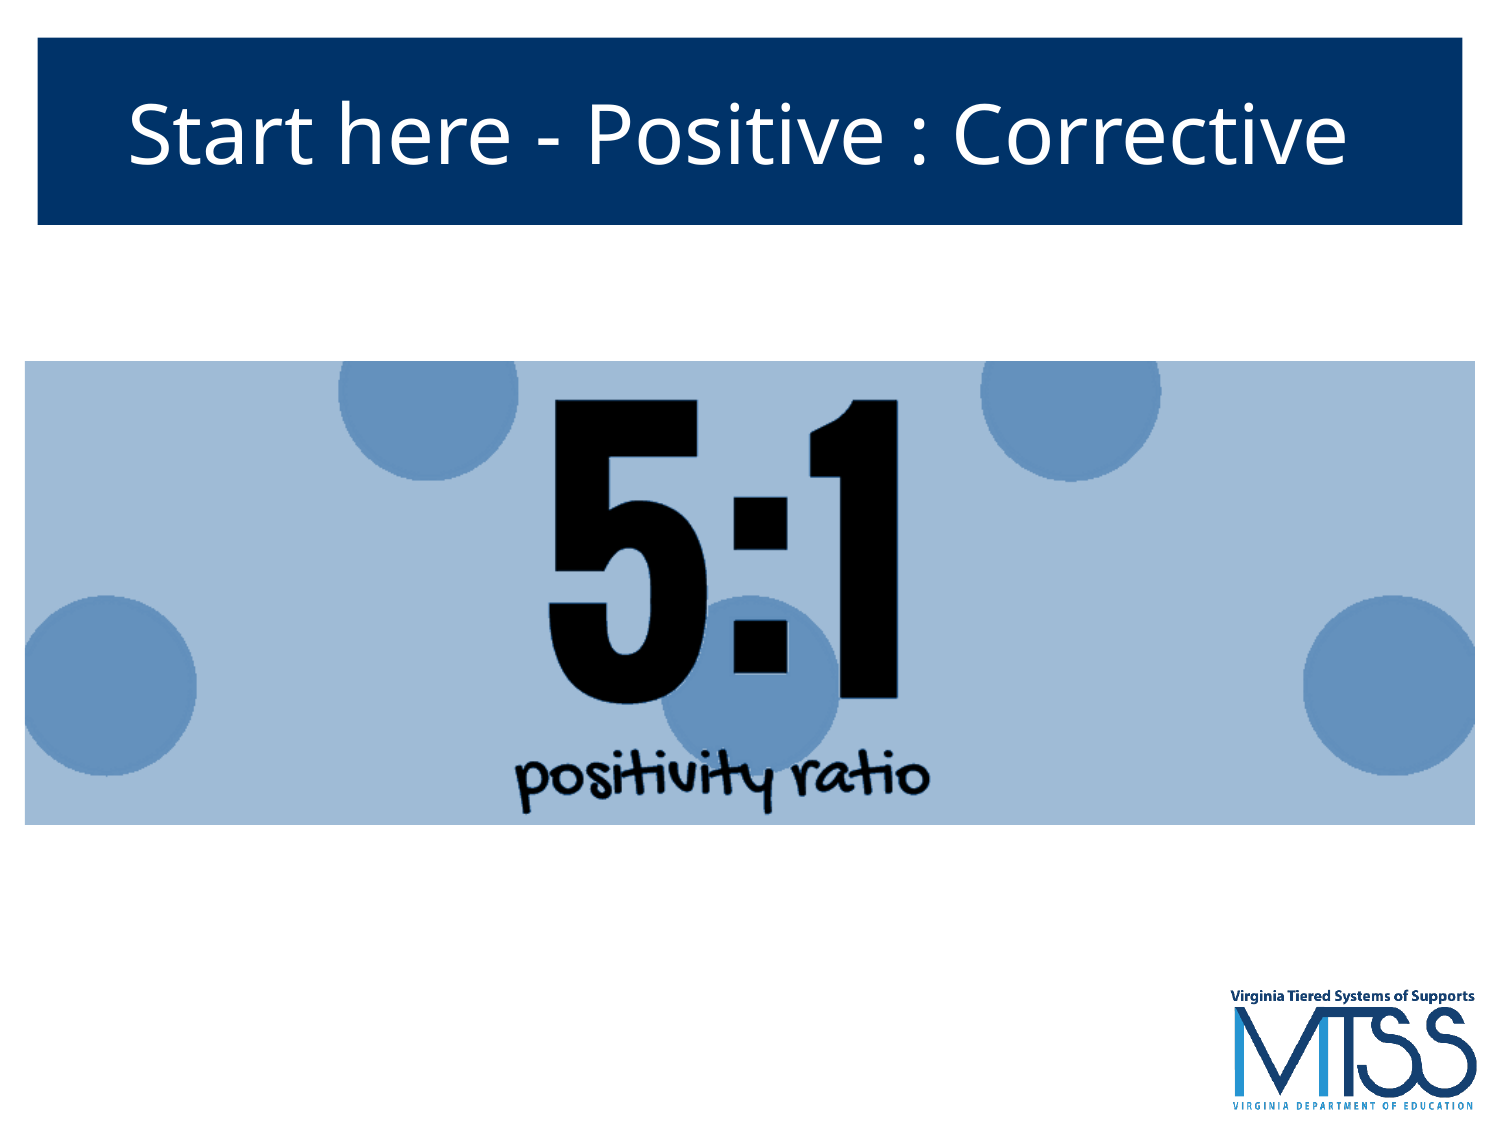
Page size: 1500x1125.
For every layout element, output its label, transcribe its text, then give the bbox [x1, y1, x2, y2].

picture [24, 360, 1476, 825]
picture [1224, 985, 1481, 1115]
title Start here - Positive : Corrective [37, 37, 1463, 225]
